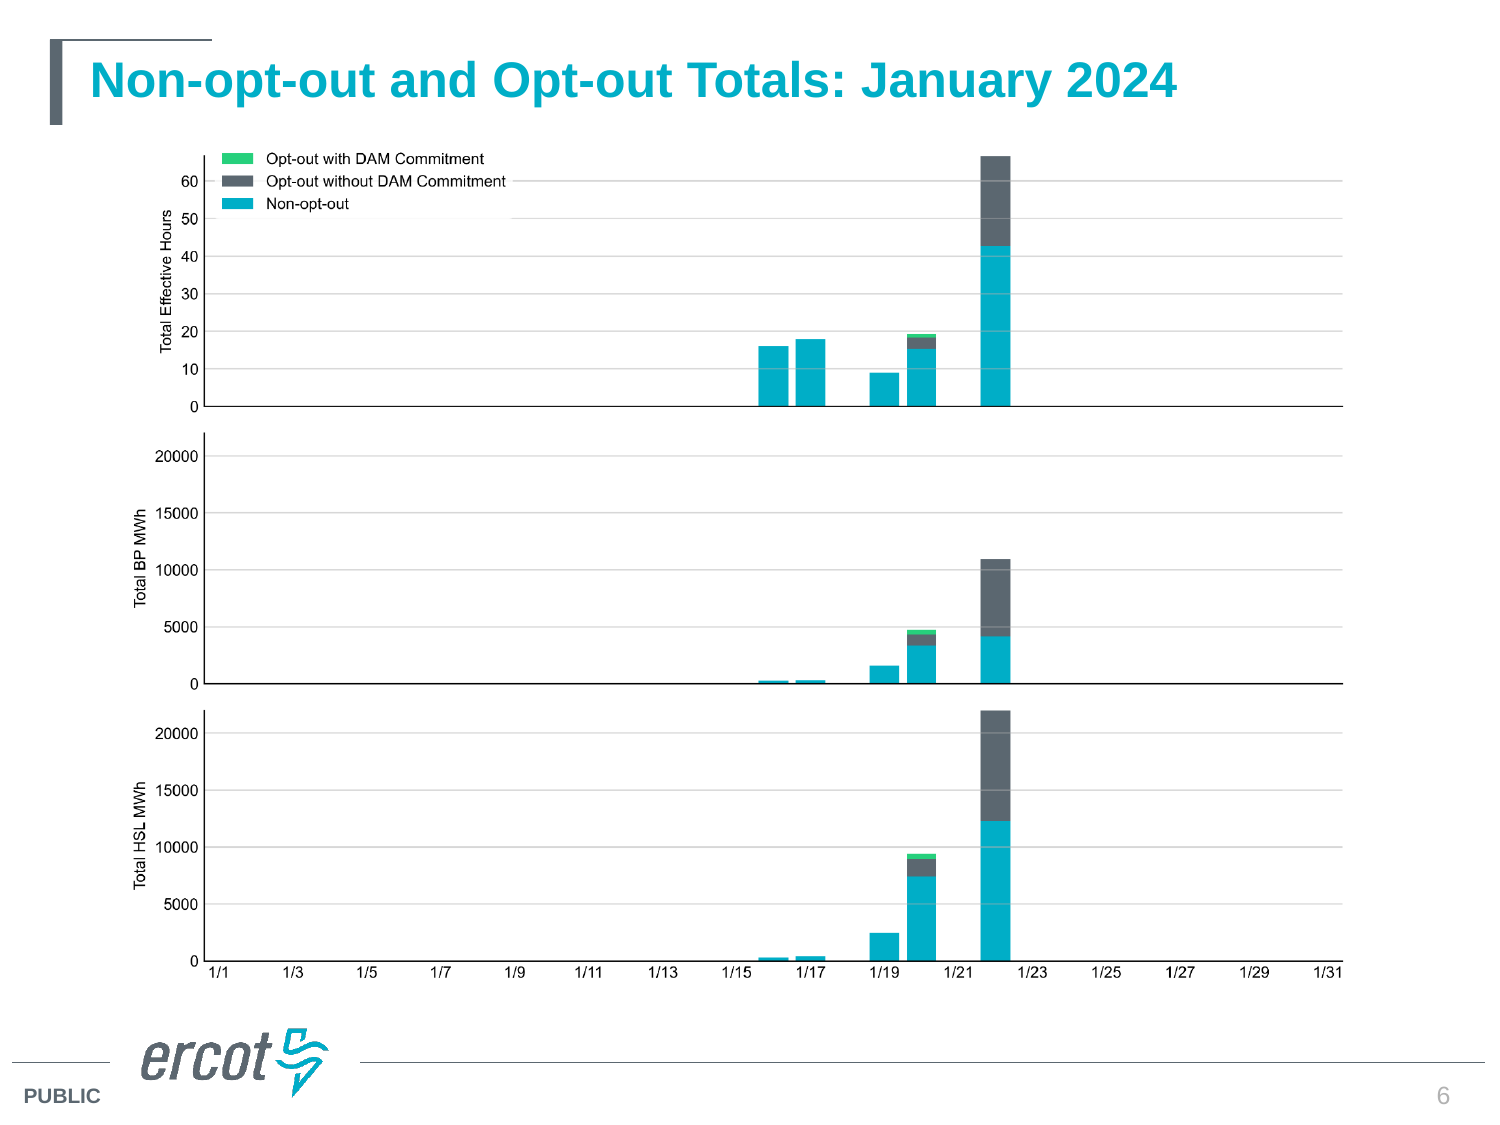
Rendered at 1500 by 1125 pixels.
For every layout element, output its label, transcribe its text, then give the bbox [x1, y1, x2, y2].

slide_number 6 [1400, 1076, 1488, 1113]
title Non-opt-out and Opt-out Totals: January 2024 [75, 39, 1450, 100]
picture [114, 126, 1361, 999]
picture [137, 1024, 332, 1100]
